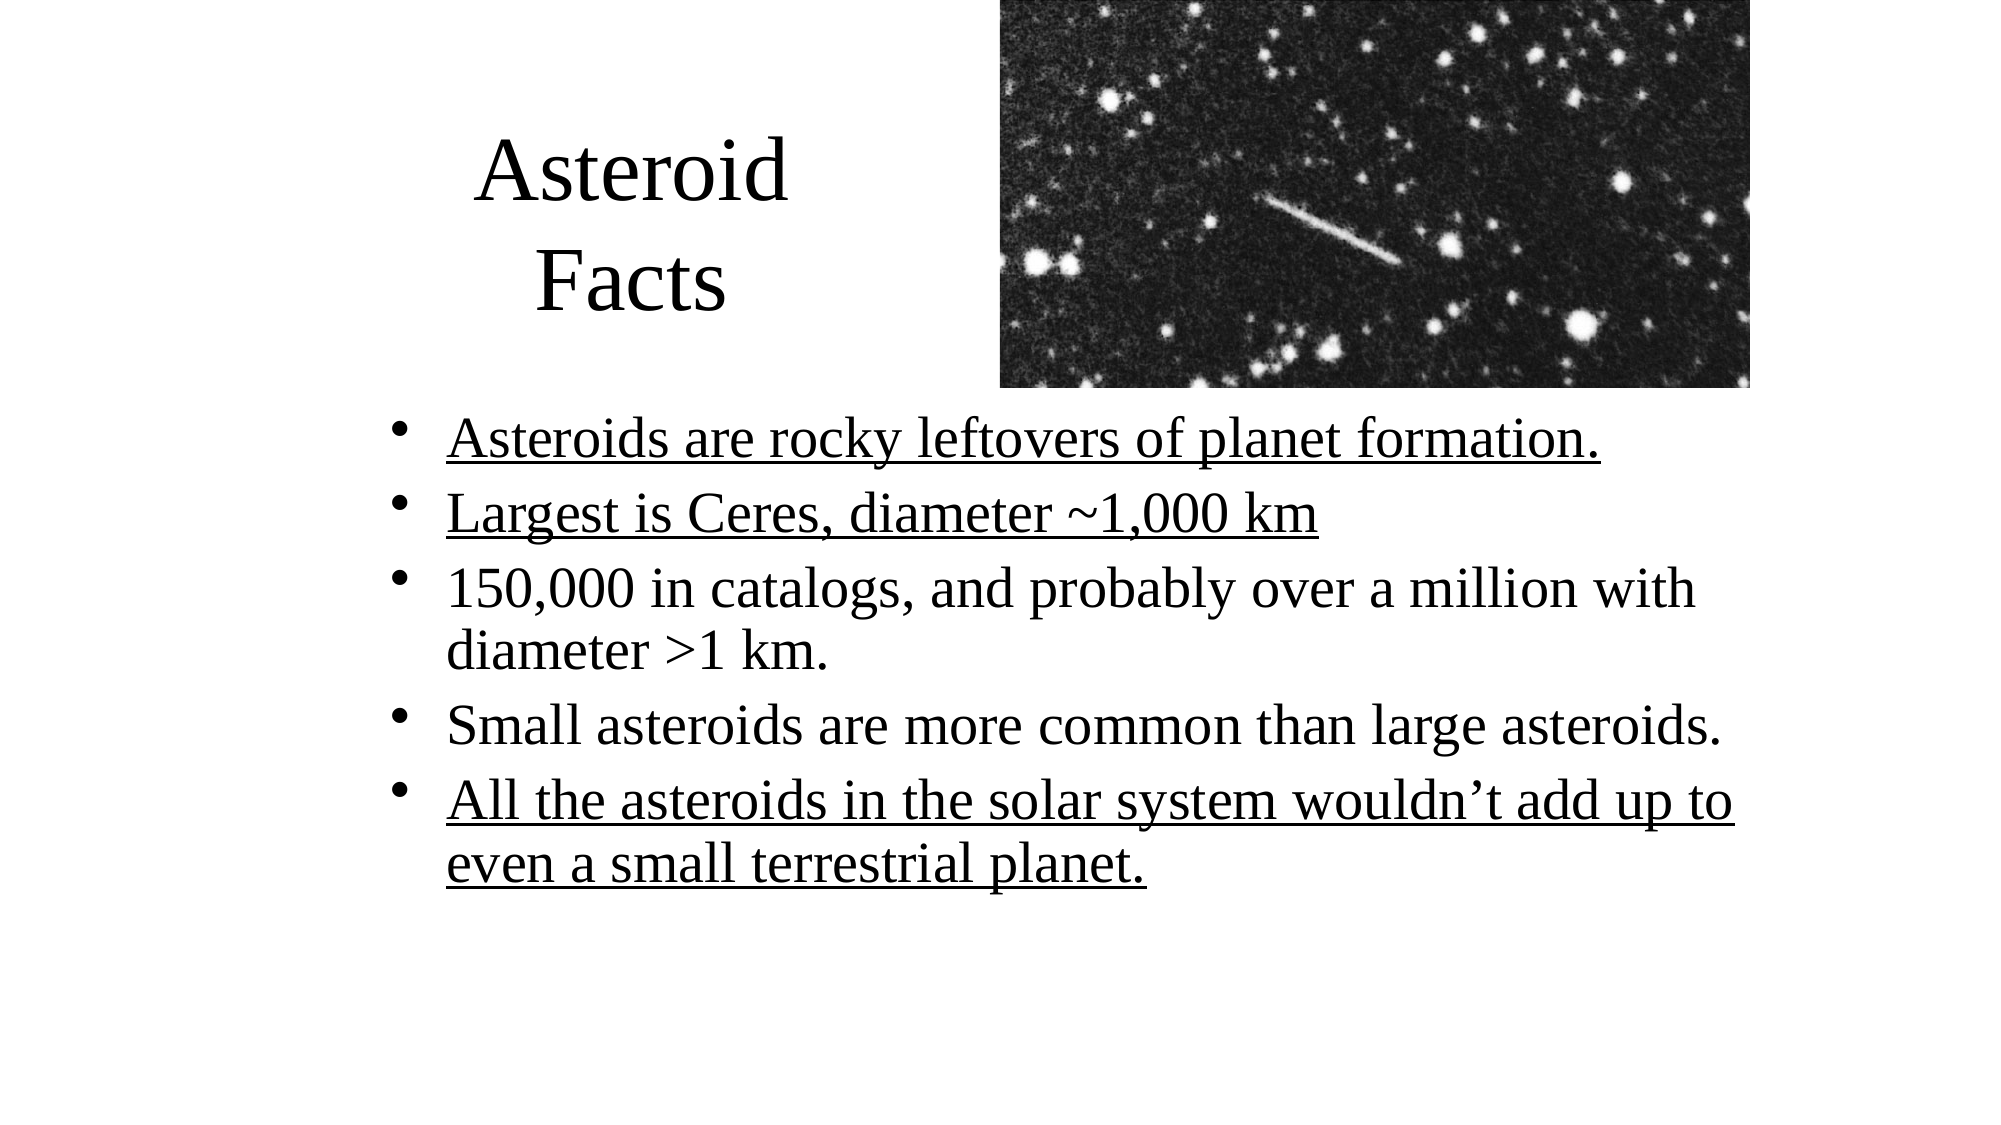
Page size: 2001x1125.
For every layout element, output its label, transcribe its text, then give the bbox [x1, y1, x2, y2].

title Asteroid Facts [437, 74, 826, 363]
list Asteroids are rocky leftovers of planet formation. Largest is Ceres, diameter ~1,000 km 150,000 in catalogs, and probably over a million with diameter >1 km. Small asteroids are more common than large asteroids. All the asteroids in the solar system wouldn’t add up to even a small terrestrial planet. [374, 399, 1751, 1076]
picture [999, 0, 1750, 388]
